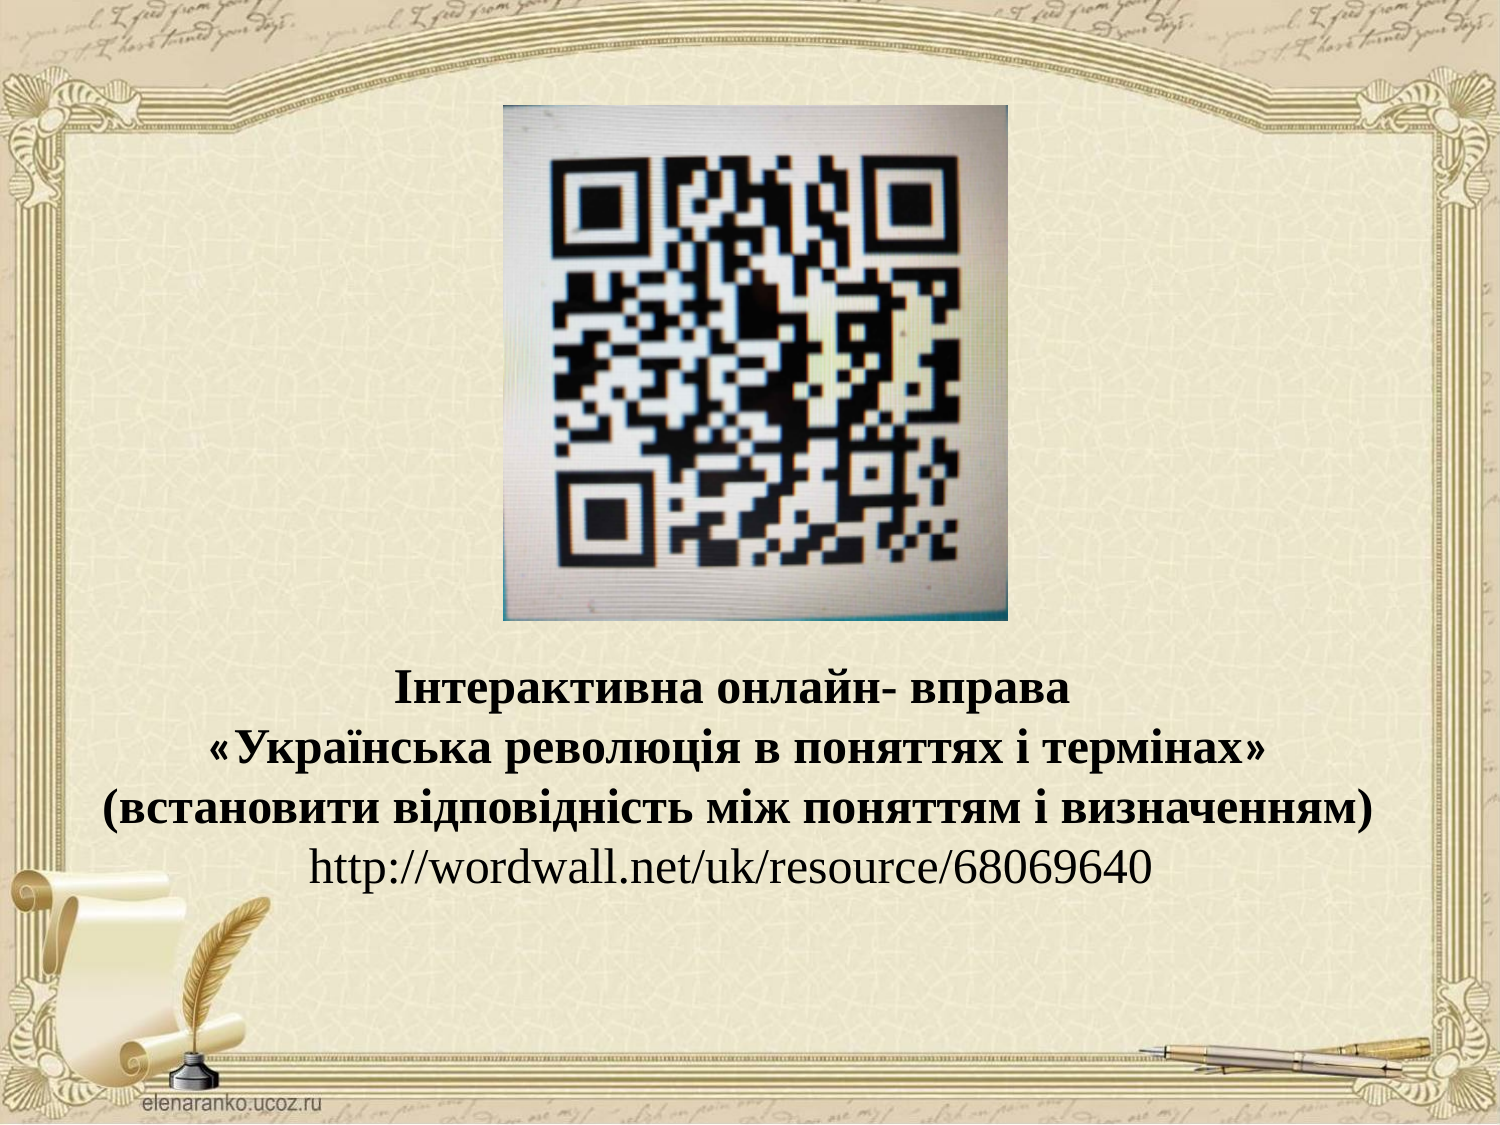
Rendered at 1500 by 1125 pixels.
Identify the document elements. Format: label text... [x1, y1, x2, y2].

picture [0, 0, 1500, 1125]
text_box Інтерактивна онлайн- вправа «Українська революція в поняттях і термінах» (встановити відповідність між поняттям і визначенням) http://wordwall.net/uk/resource/68069640 [82, 645, 1395, 901]
